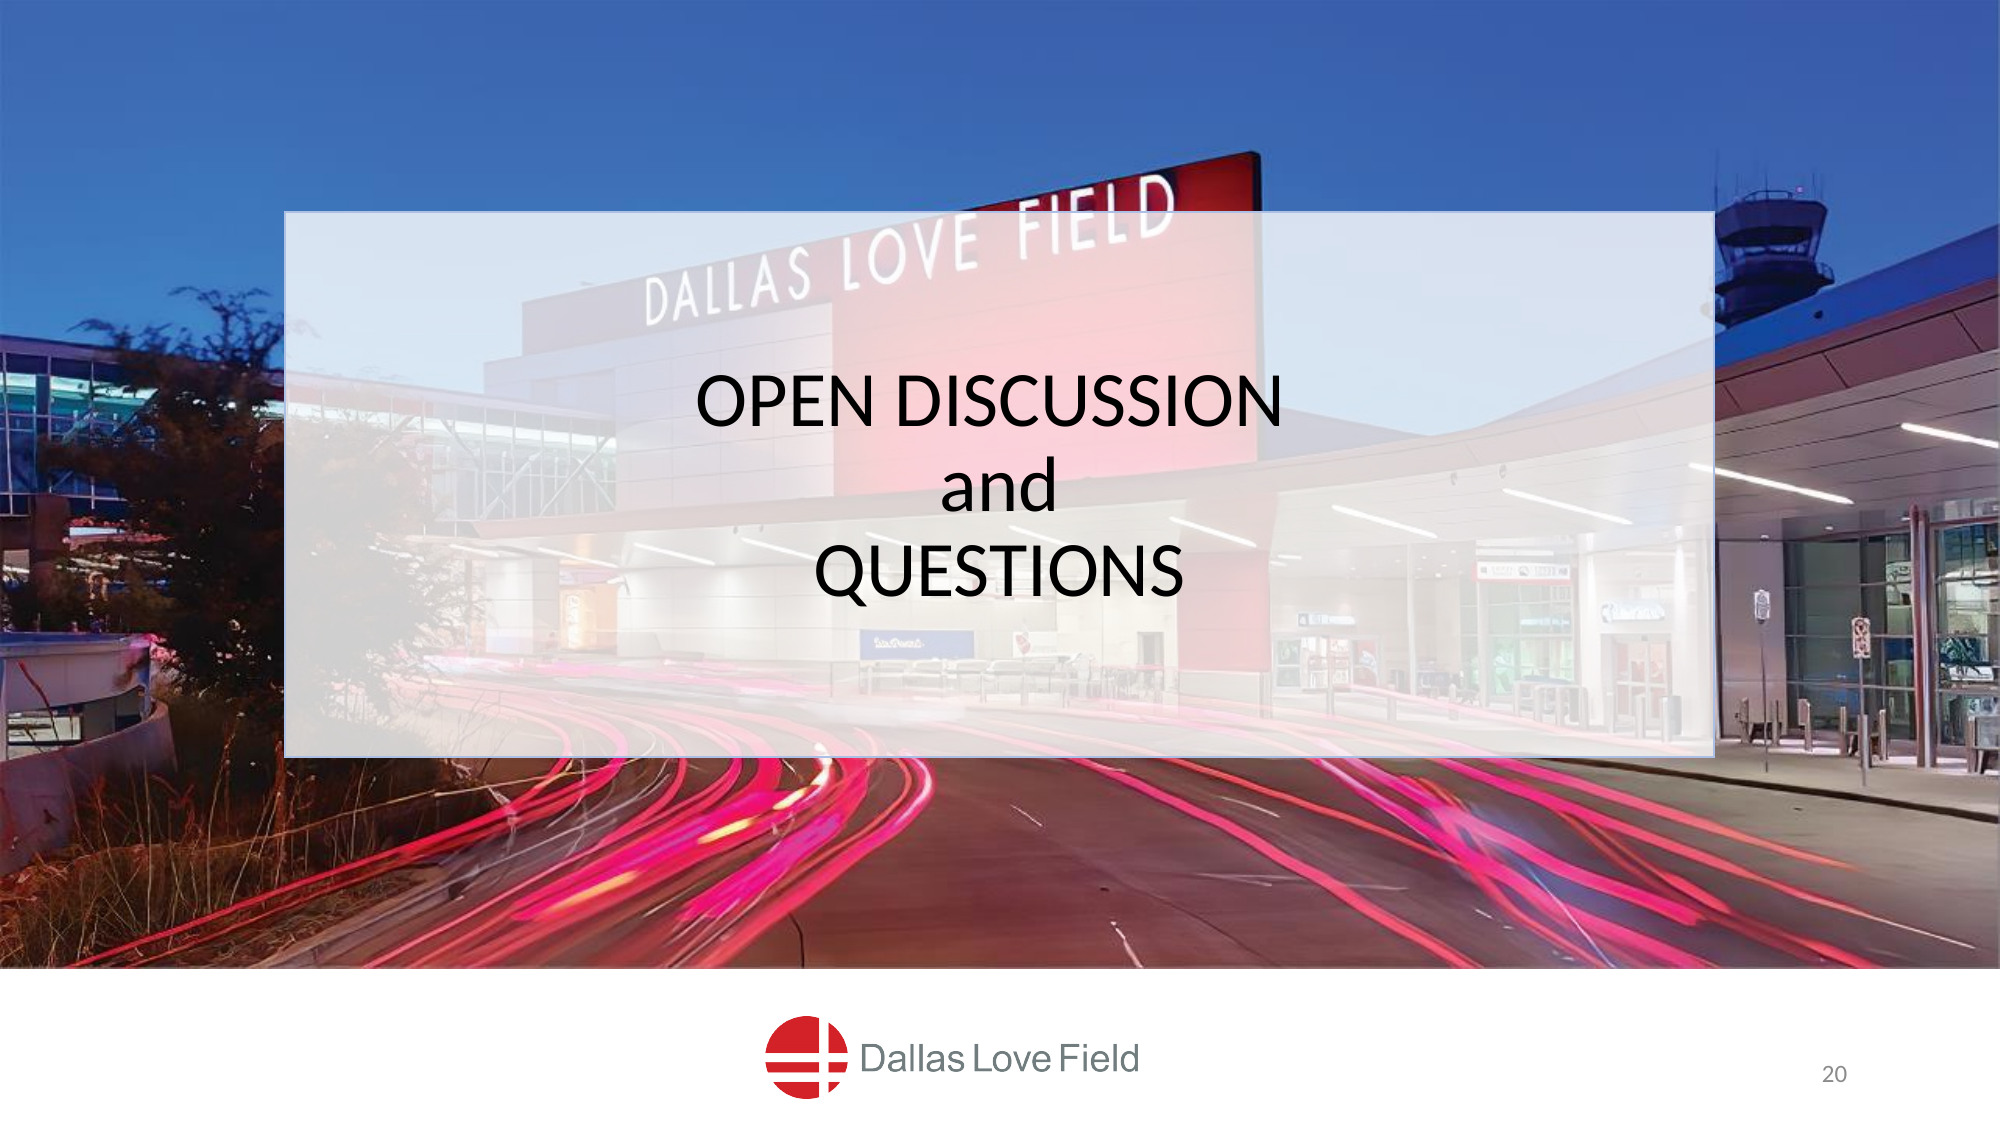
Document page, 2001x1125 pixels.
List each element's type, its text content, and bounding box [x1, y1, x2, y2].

picture [764, 1016, 1138, 1099]
slide_number 20 [1412, 1042, 1863, 1103]
picture [0, 0, 2000, 969]
